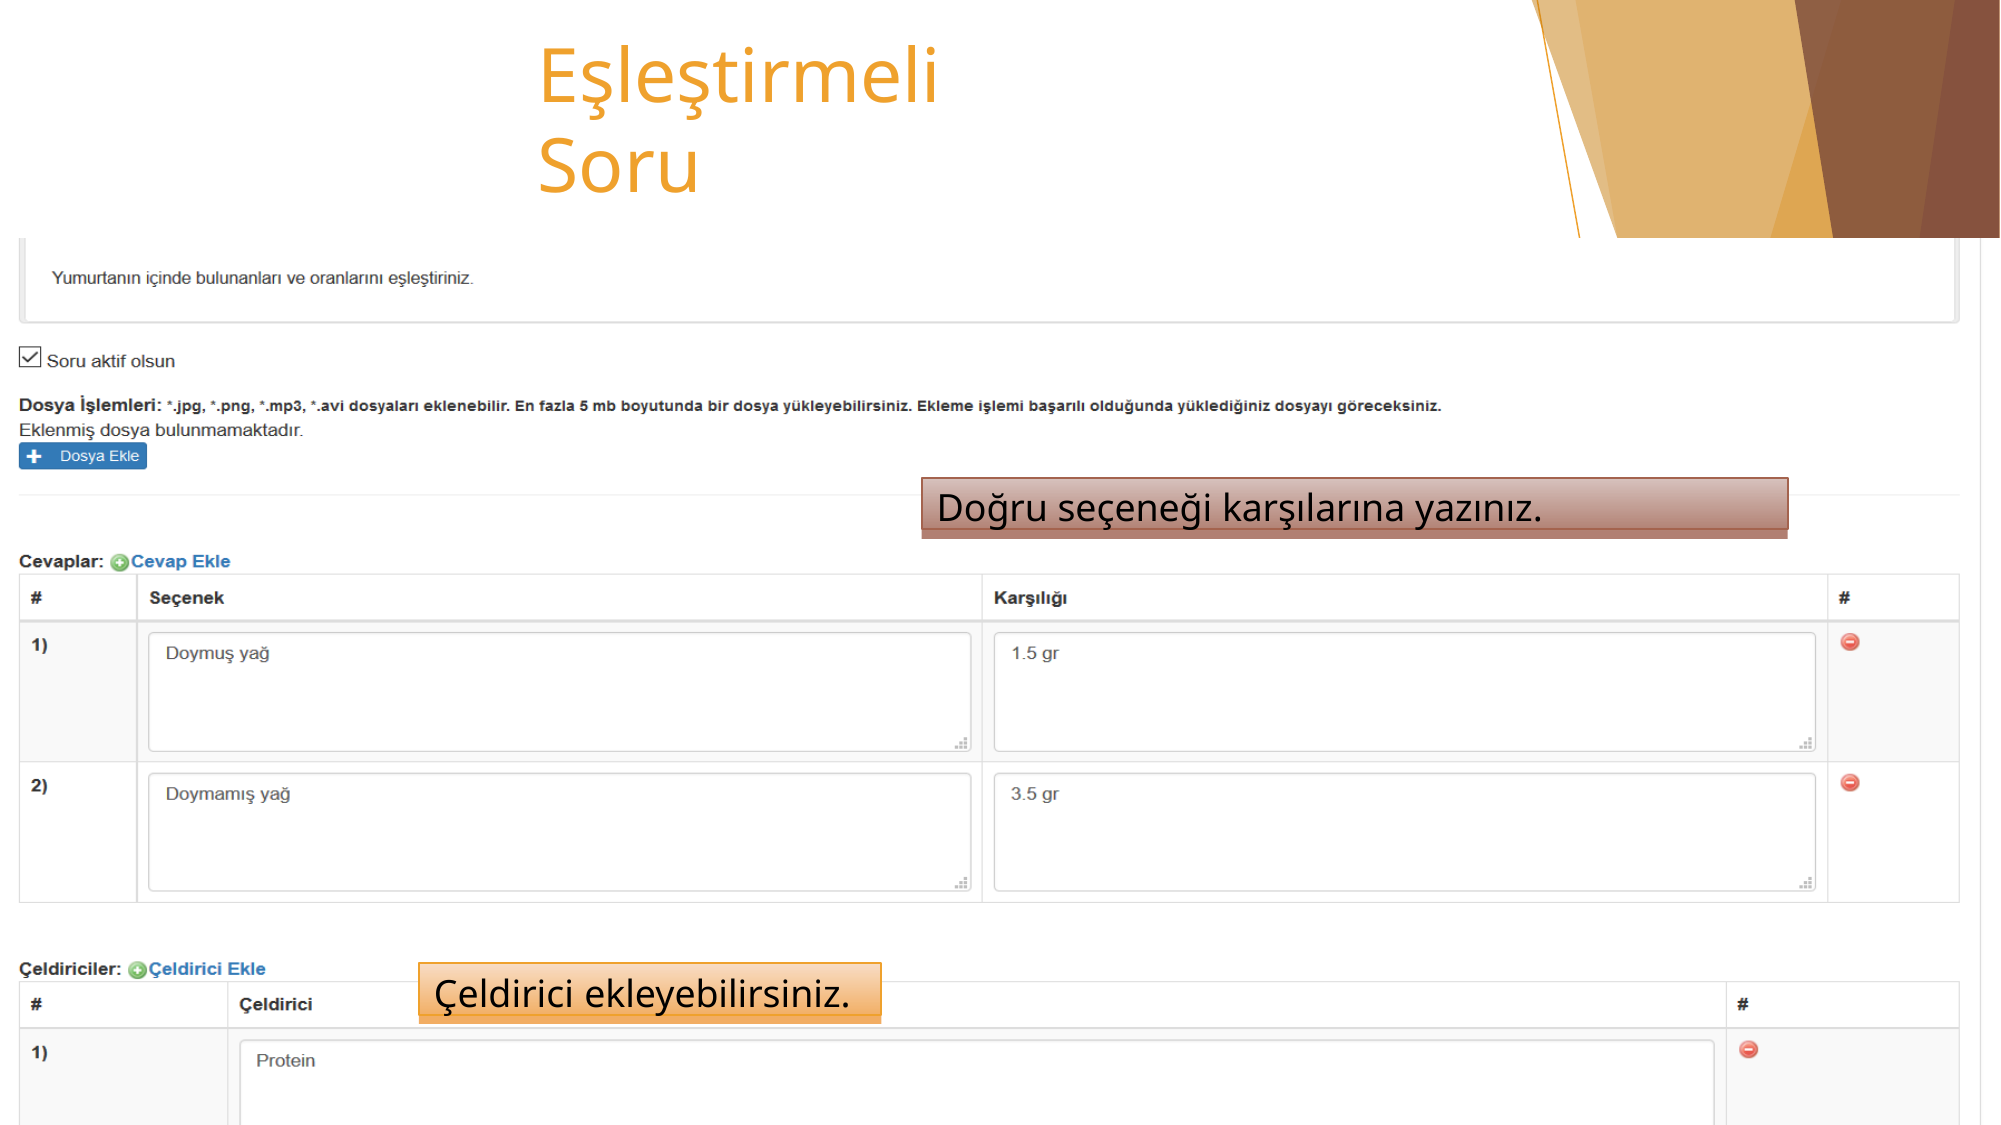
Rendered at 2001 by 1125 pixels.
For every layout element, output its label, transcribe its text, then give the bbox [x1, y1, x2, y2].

title Eşleştirmeli Soru [535, 25, 1101, 215]
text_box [0, 238, 2000, 1125]
